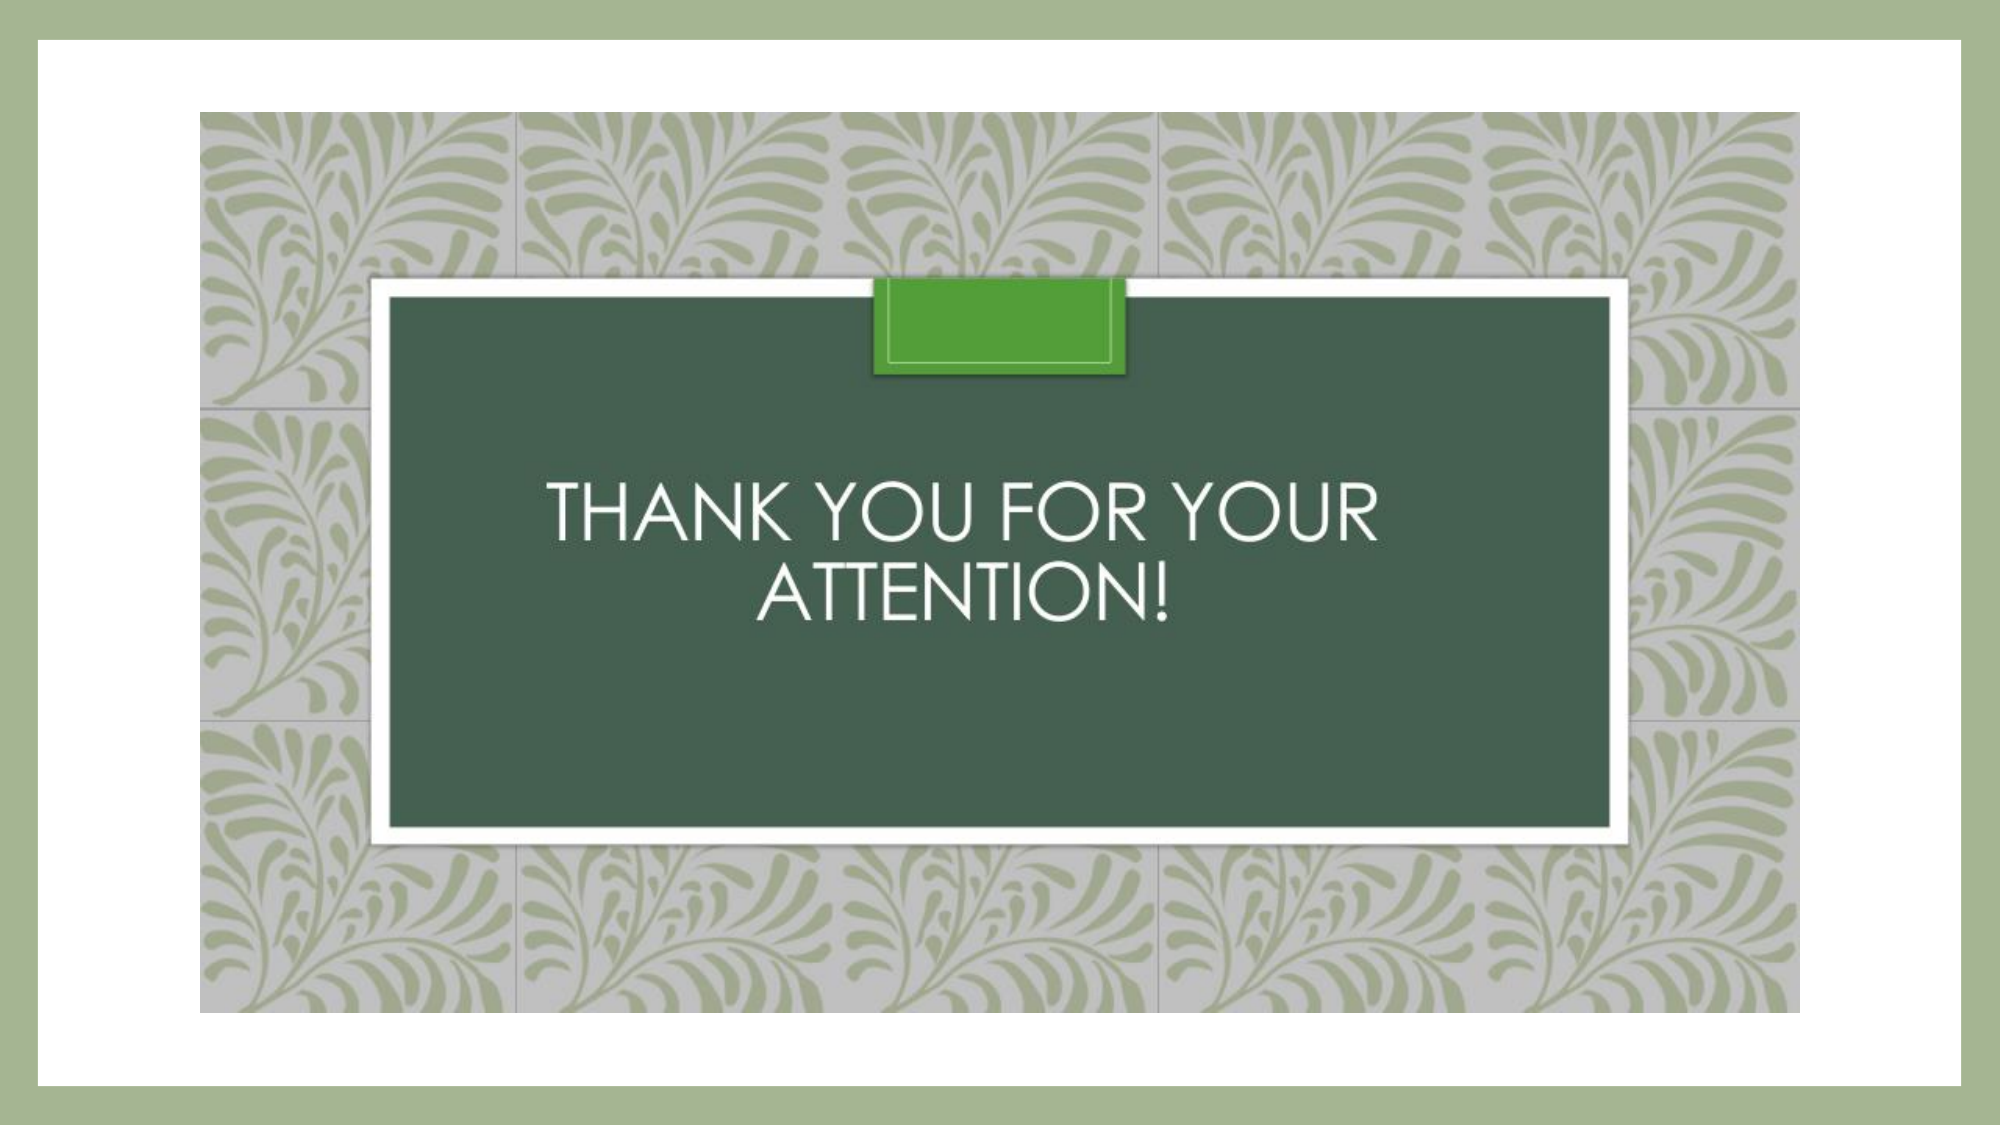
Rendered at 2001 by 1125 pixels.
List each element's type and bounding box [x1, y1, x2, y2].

picture [199, 112, 1801, 1013]
